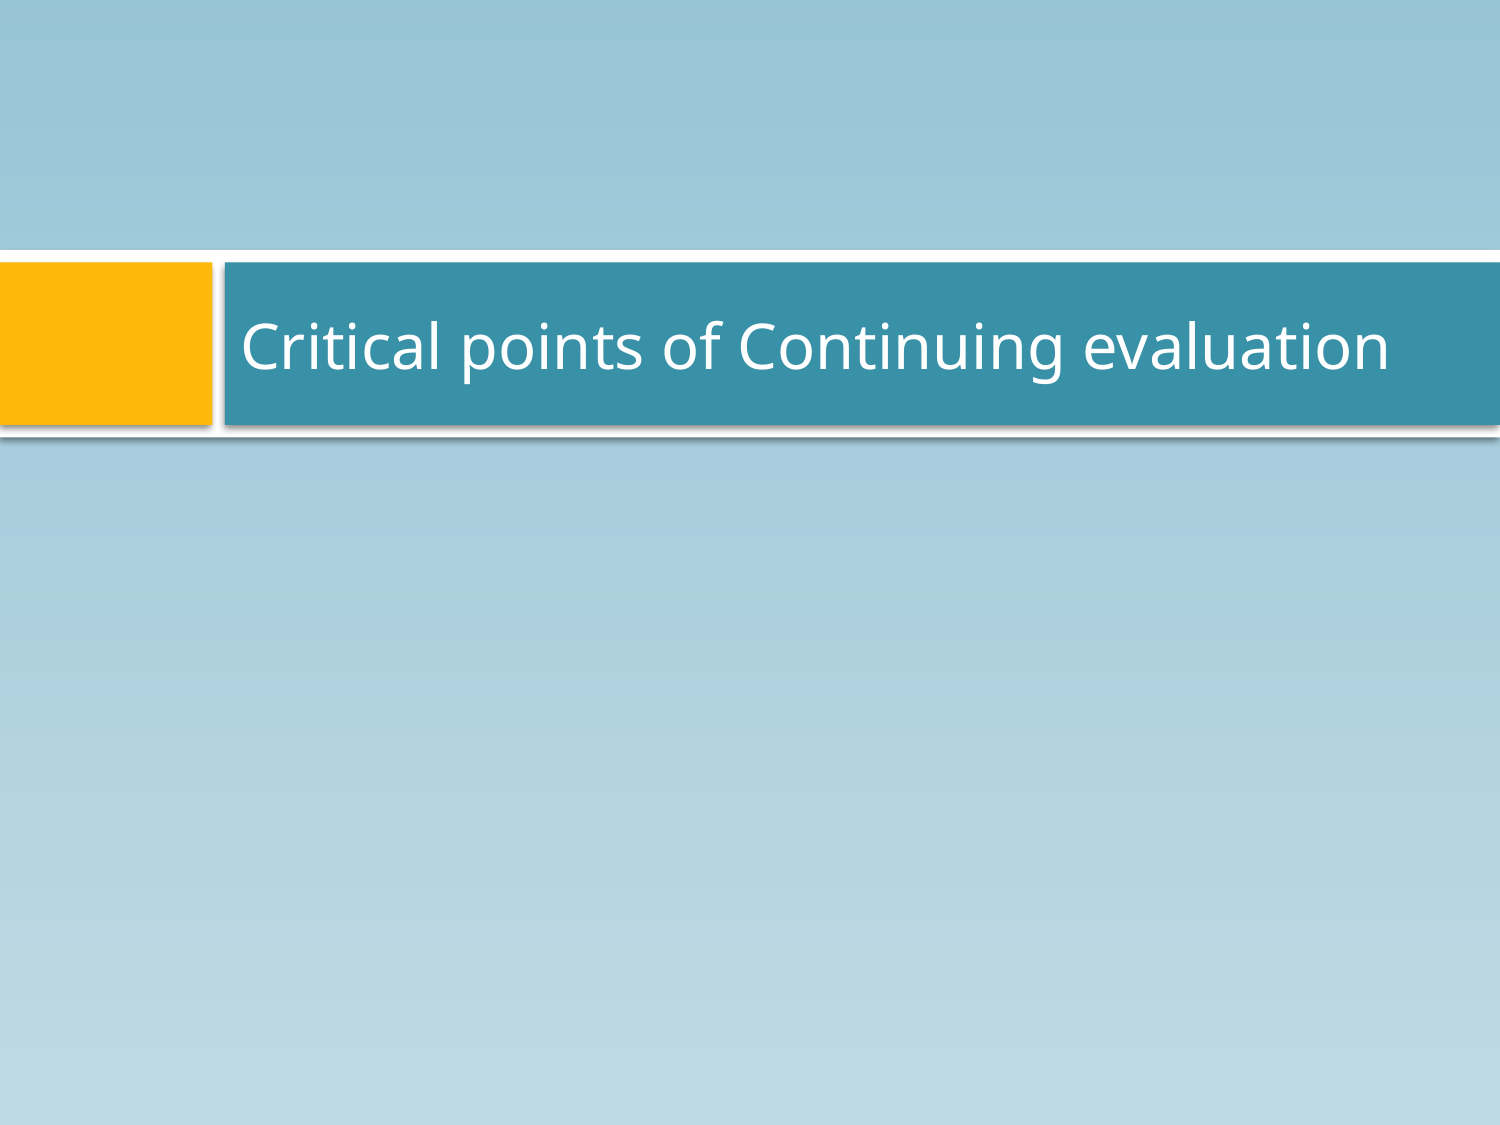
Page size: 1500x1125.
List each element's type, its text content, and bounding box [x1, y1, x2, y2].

title Critical points of Continuing evaluation [225, 262, 1475, 425]
